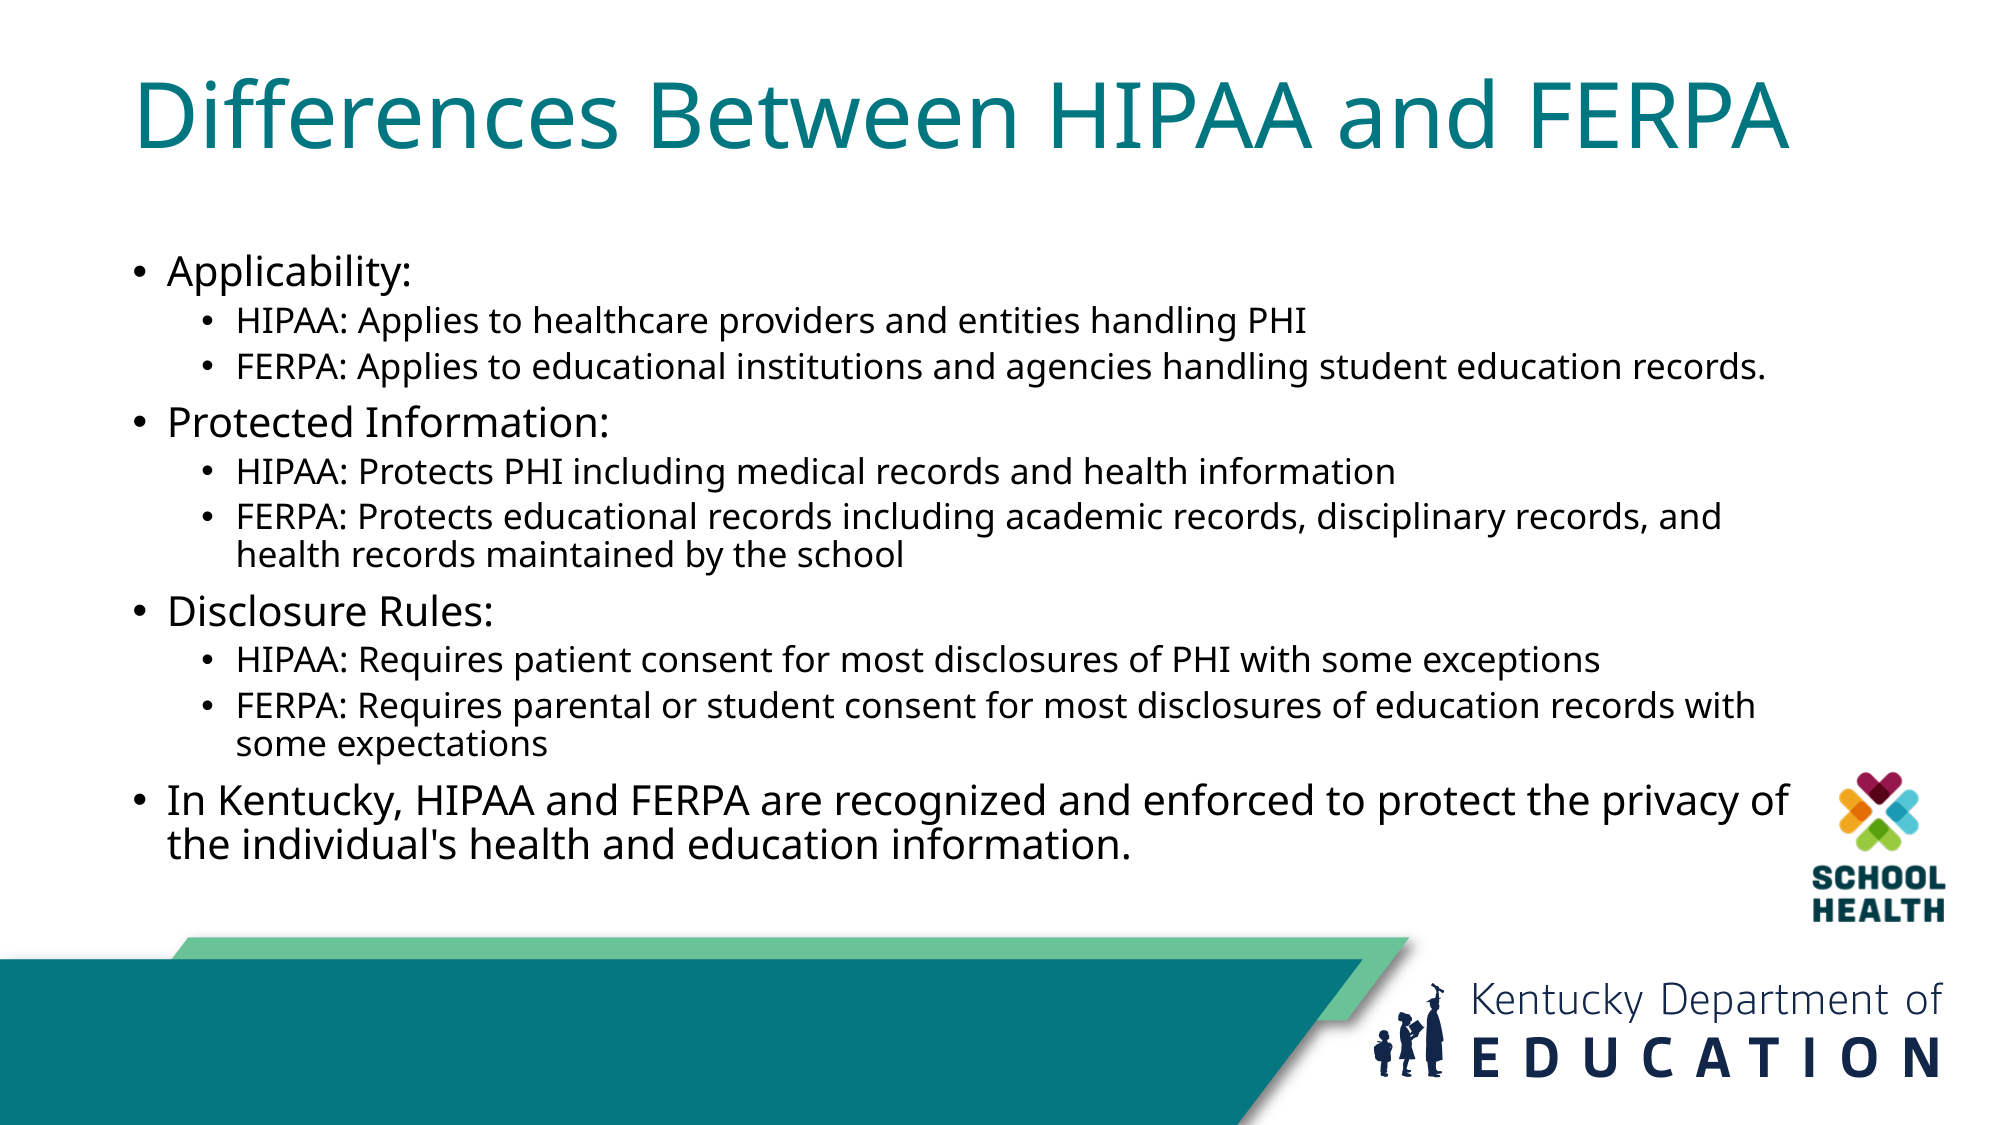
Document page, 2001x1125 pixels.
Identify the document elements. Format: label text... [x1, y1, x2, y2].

picture [0, 0, 2001, 1125]
title Differences Between HIPAA and FERPA [117, 59, 1863, 278]
list Applicability: HIPAA: Applies to healthcare providers and entities handling PHI FERPA: Applies to educational institutions and agencies handling student education records. Protected Information: HIPAA: Protects PHI including medical records and health information FERPA: Protects educational records including academic records, disciplinary records, and health records maintained by the school Disclosure Rules: HIPAA: Requires patient consent for most disclosures of PHI with some exceptions FERPA: Requires parental or student consent for most disclosures of education records with some expectations In Kentucky, HIPAA and FERPA are recognized and enforced to protect the privacy of the individual's health and education information. [117, 243, 1843, 882]
